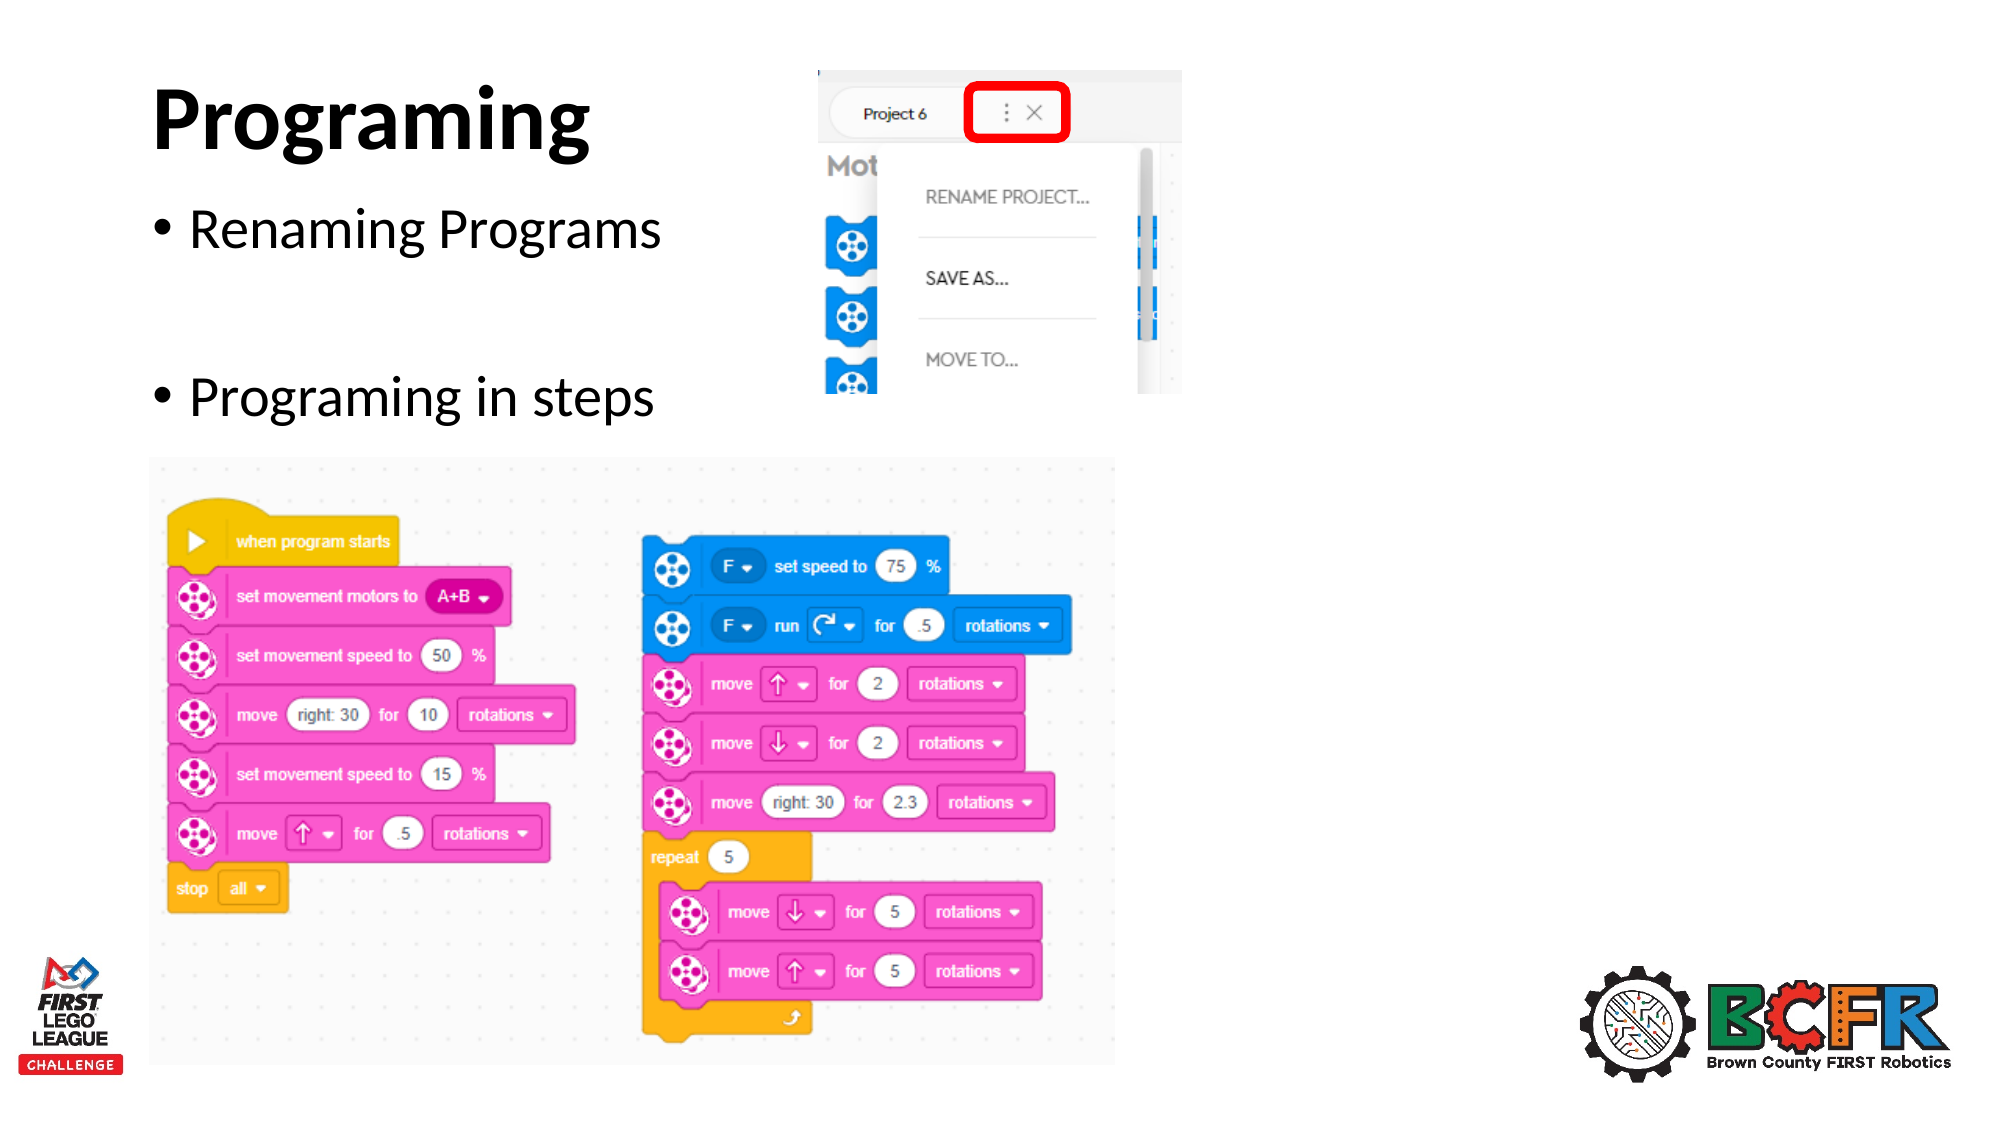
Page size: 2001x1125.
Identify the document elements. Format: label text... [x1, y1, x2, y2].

picture [818, 70, 1182, 394]
picture [149, 457, 1115, 1065]
list Renaming Programs Programing in steps [137, 191, 1027, 1025]
title Programing [137, 59, 1848, 181]
picture [1576, 963, 1957, 1086]
picture [3, 940, 138, 1091]
